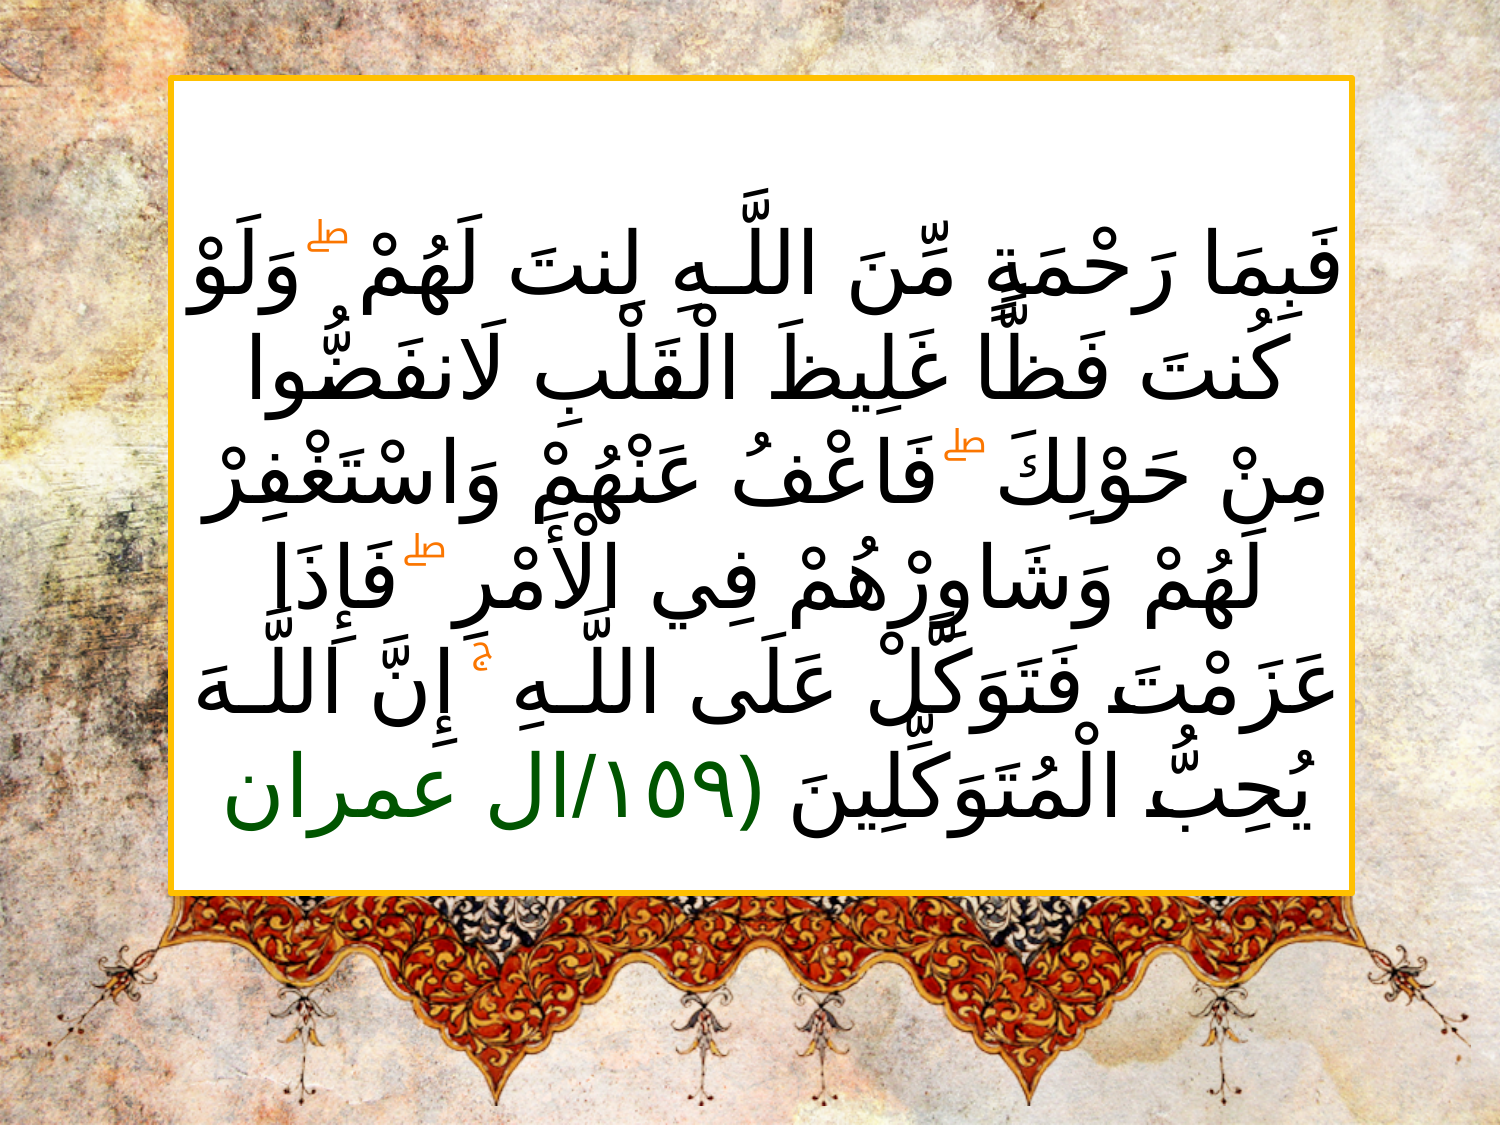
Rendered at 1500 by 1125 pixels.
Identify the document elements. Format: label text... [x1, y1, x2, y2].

picture [0, 0, 1500, 1125]
title فَبِمَا رَحْمَةٍ مِّنَ اللَّـهِ لِنتَ لَهُمْ ۖ وَلَوْ كُنتَ فَظًّا غَلِيظَ الْقَلْبِ لَانفَضُّوا مِنْ حَوْلِكَ ۖ فَاعْفُ عَنْهُمْ وَاسْتَغْفِرْ لَهُمْ وَشَاوِرْهُمْ فِي الْأَمْرِ ۖ فَإِذَا عَزَمْتَ فَتَوَكَّلْ عَلَى اللَّـهِ ۚ إِنَّ اللَّـهَ يُحِبُّ الْمُتَوَكِّلِينَ ﴿١٥٩/ال عمران﴾ [171, 45, 1365, 894]
